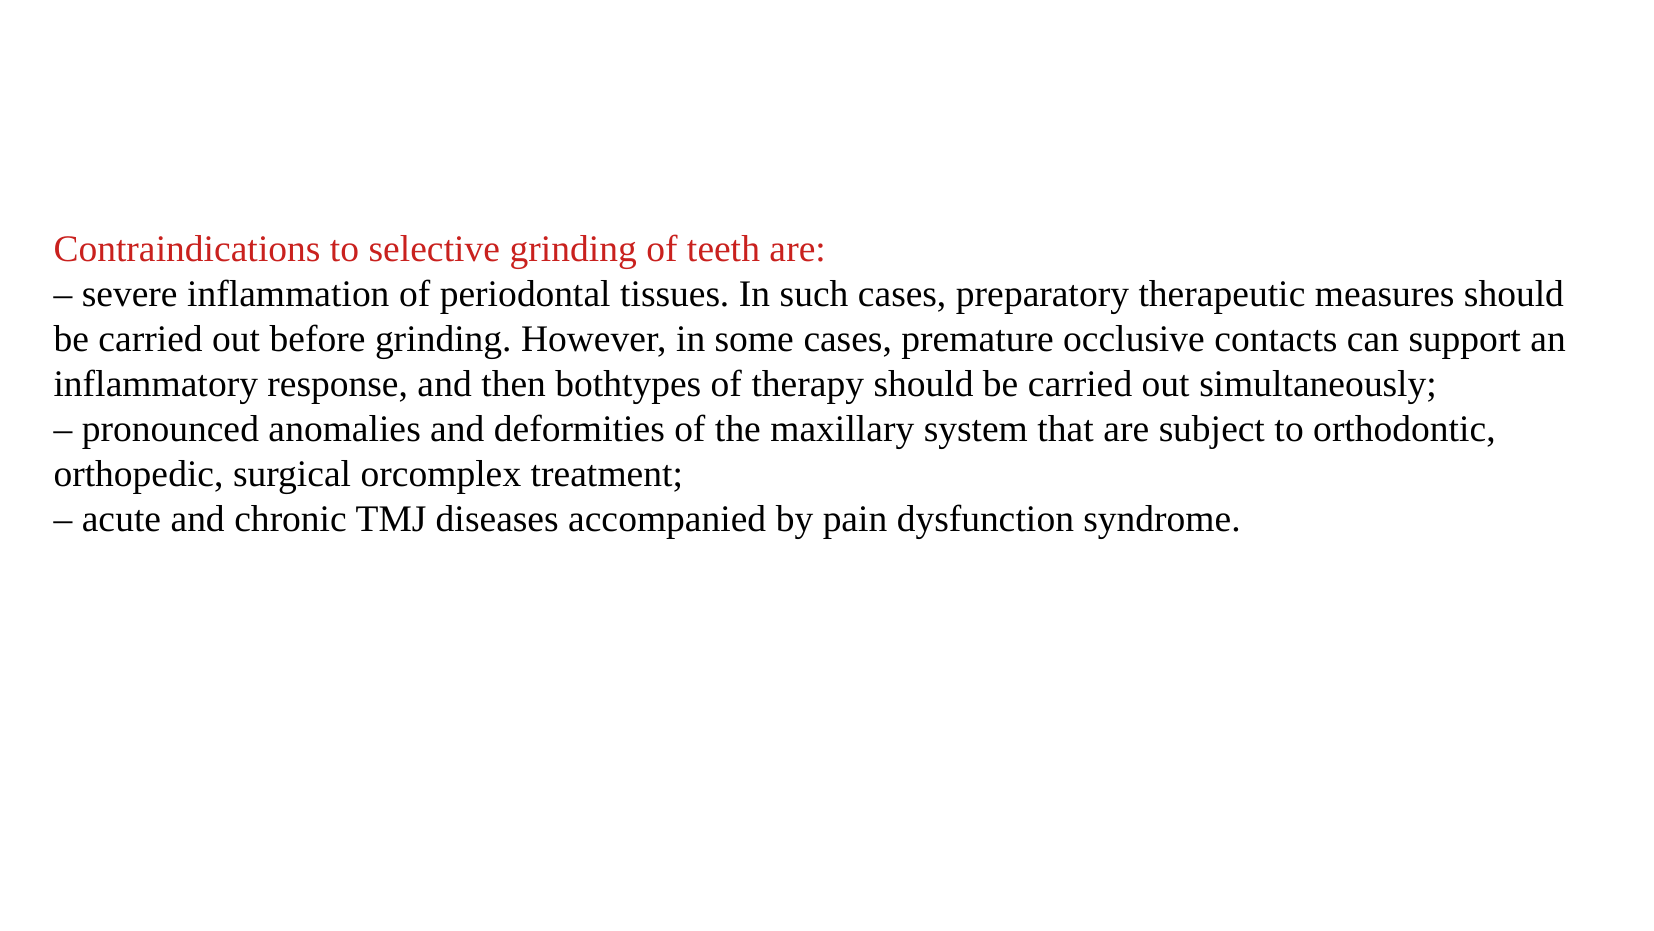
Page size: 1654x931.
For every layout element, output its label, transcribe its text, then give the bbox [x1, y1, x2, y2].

text_box Contraindications to selective grinding of teeth are: – severe inflammation of periodontal tissues. In such cases, preparatory therapeutic measures should be carried out before grinding. However, in some cases, premature occlusive contacts can support an inflammatory response, and then bothtypes of therapy should be carried out simultaneously; – pronounced anomalies and deformities of the maxillary system that are subject to orthodontic, orthopedic, surgical orcomplex treatment; – acute and chronic TMJ diseases accompanied by pain dysfunction syndrome. [38, 216, 1617, 694]
